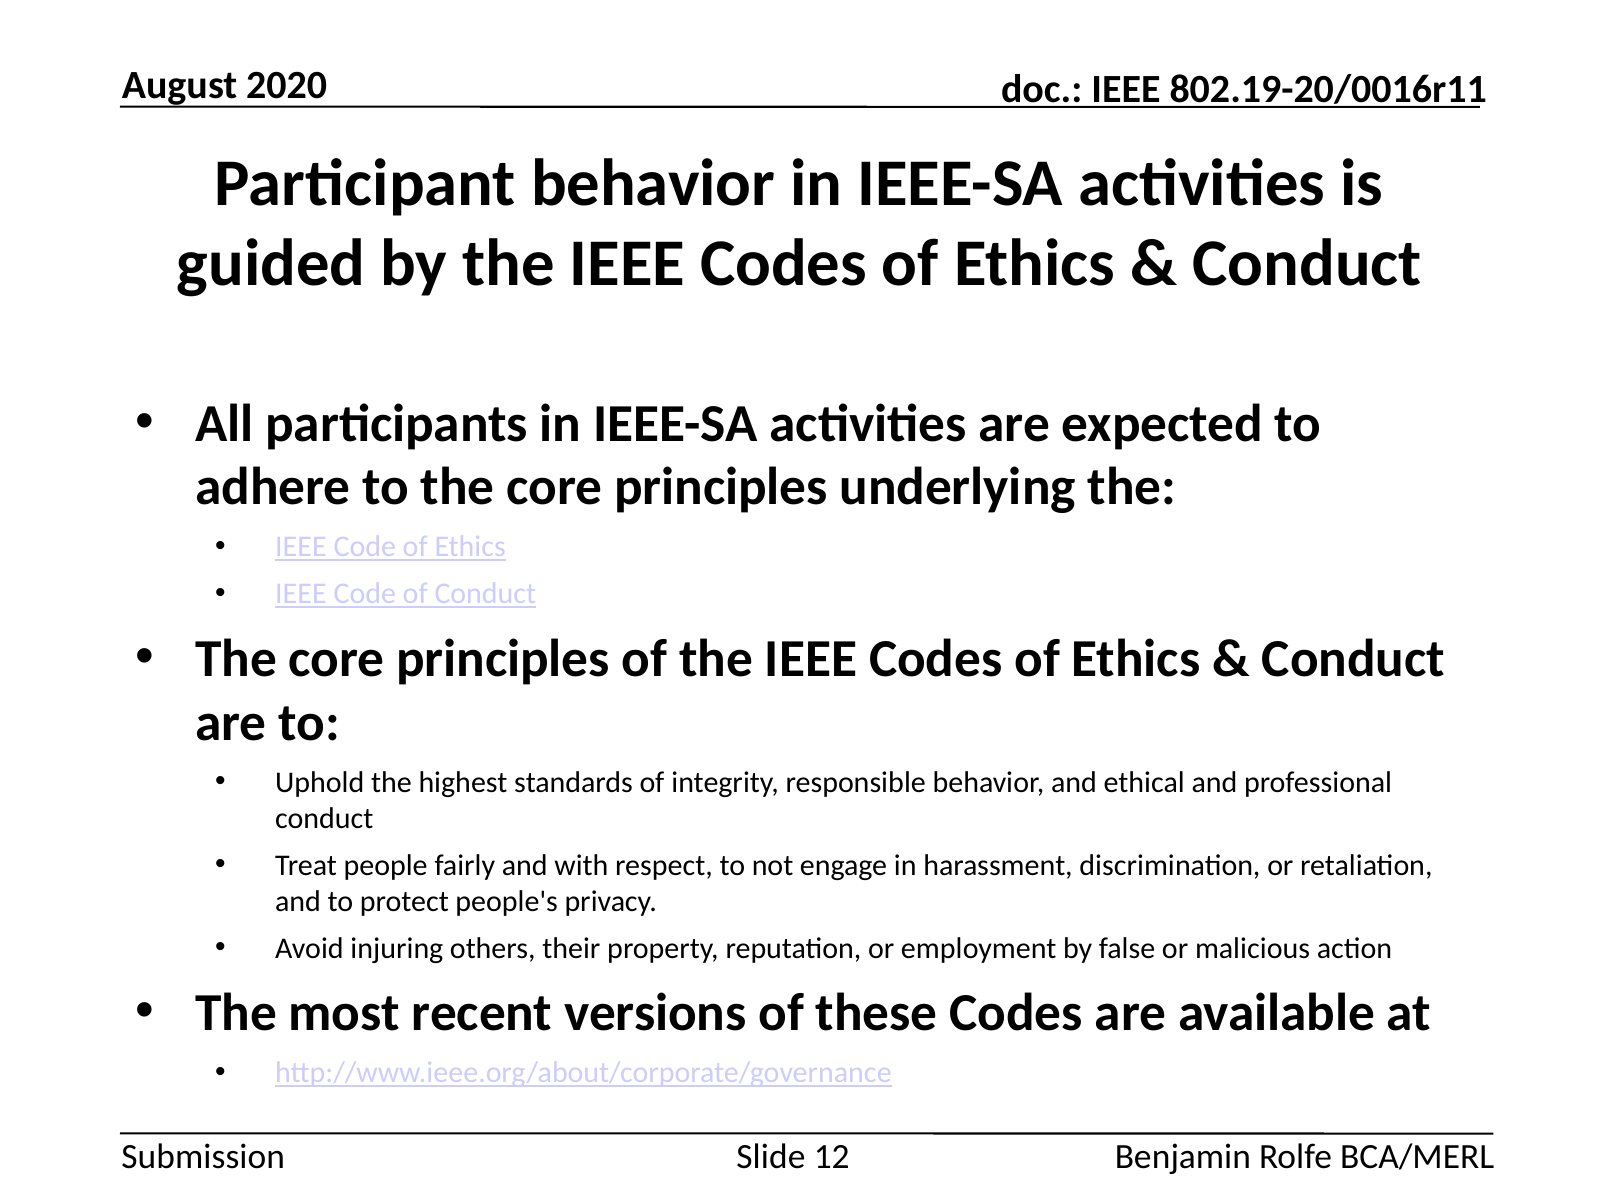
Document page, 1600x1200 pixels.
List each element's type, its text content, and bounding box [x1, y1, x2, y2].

list All participants in IEEE-SA activities are expected to adhere to the core principles underlying the: IEEE Code of Ethics IEEE Code of Conduct The core principles of the IEEE Codes of Ethics & Conduct are to: Uphold the highest standards of integrity, responsible behavior, and ethical and professional conduct Treat people fairly and with respect, to not engage in harassment, discrimination, or retaliation, and to protect people's privacy. Avoid injuring others, their property, reputation, or employment by false or malicious action The most recent versions of these Codes are available at http://www.ieee.org/about/corporate/governance [119, 379, 1480, 1101]
slide_number Slide 12 [733, 1132, 854, 1197]
footer Benjamin Rolfe BCA/MERL [937, 1132, 1495, 1174]
title Participant behavior in IEEE-SA activities is guided by the IEEE Codes of Ethics & Conduct [119, 149, 1480, 288]
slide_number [121, 58, 451, 107]
